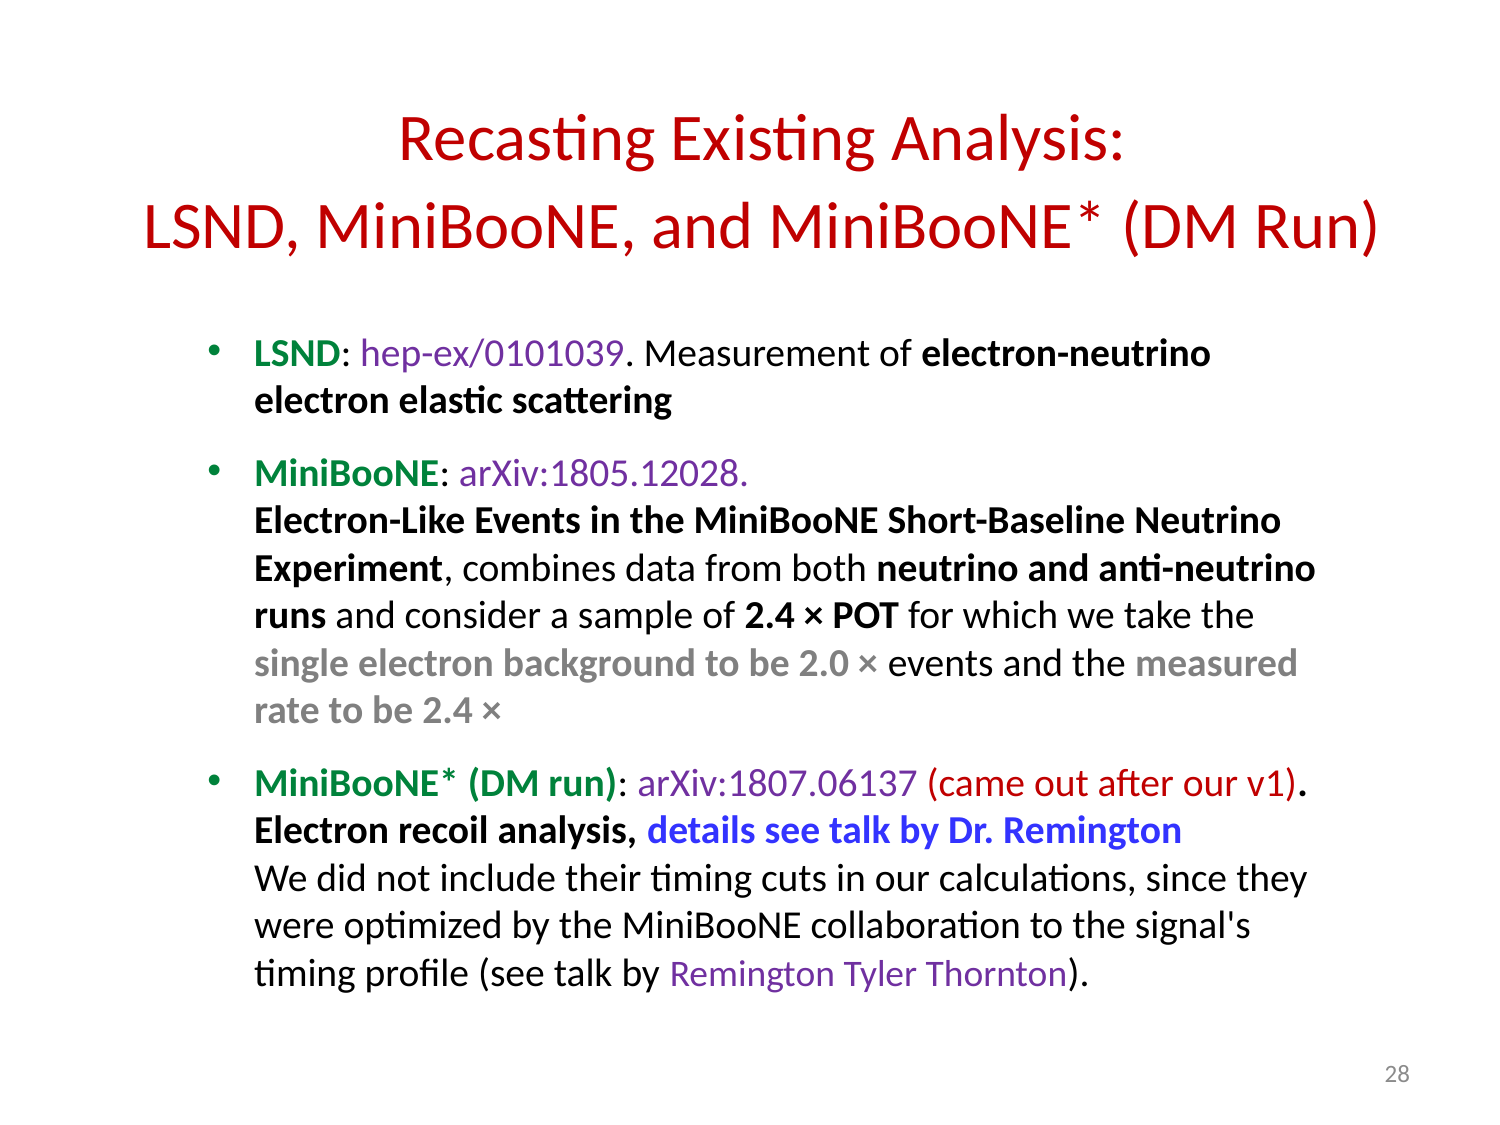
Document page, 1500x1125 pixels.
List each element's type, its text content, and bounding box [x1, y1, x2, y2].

slide_number 28 [1074, 1042, 1425, 1103]
text_box Recasting Existing Analysis: LSND, MiniBooNE, and MiniBooNE* (DM Run) [87, 86, 1438, 230]
